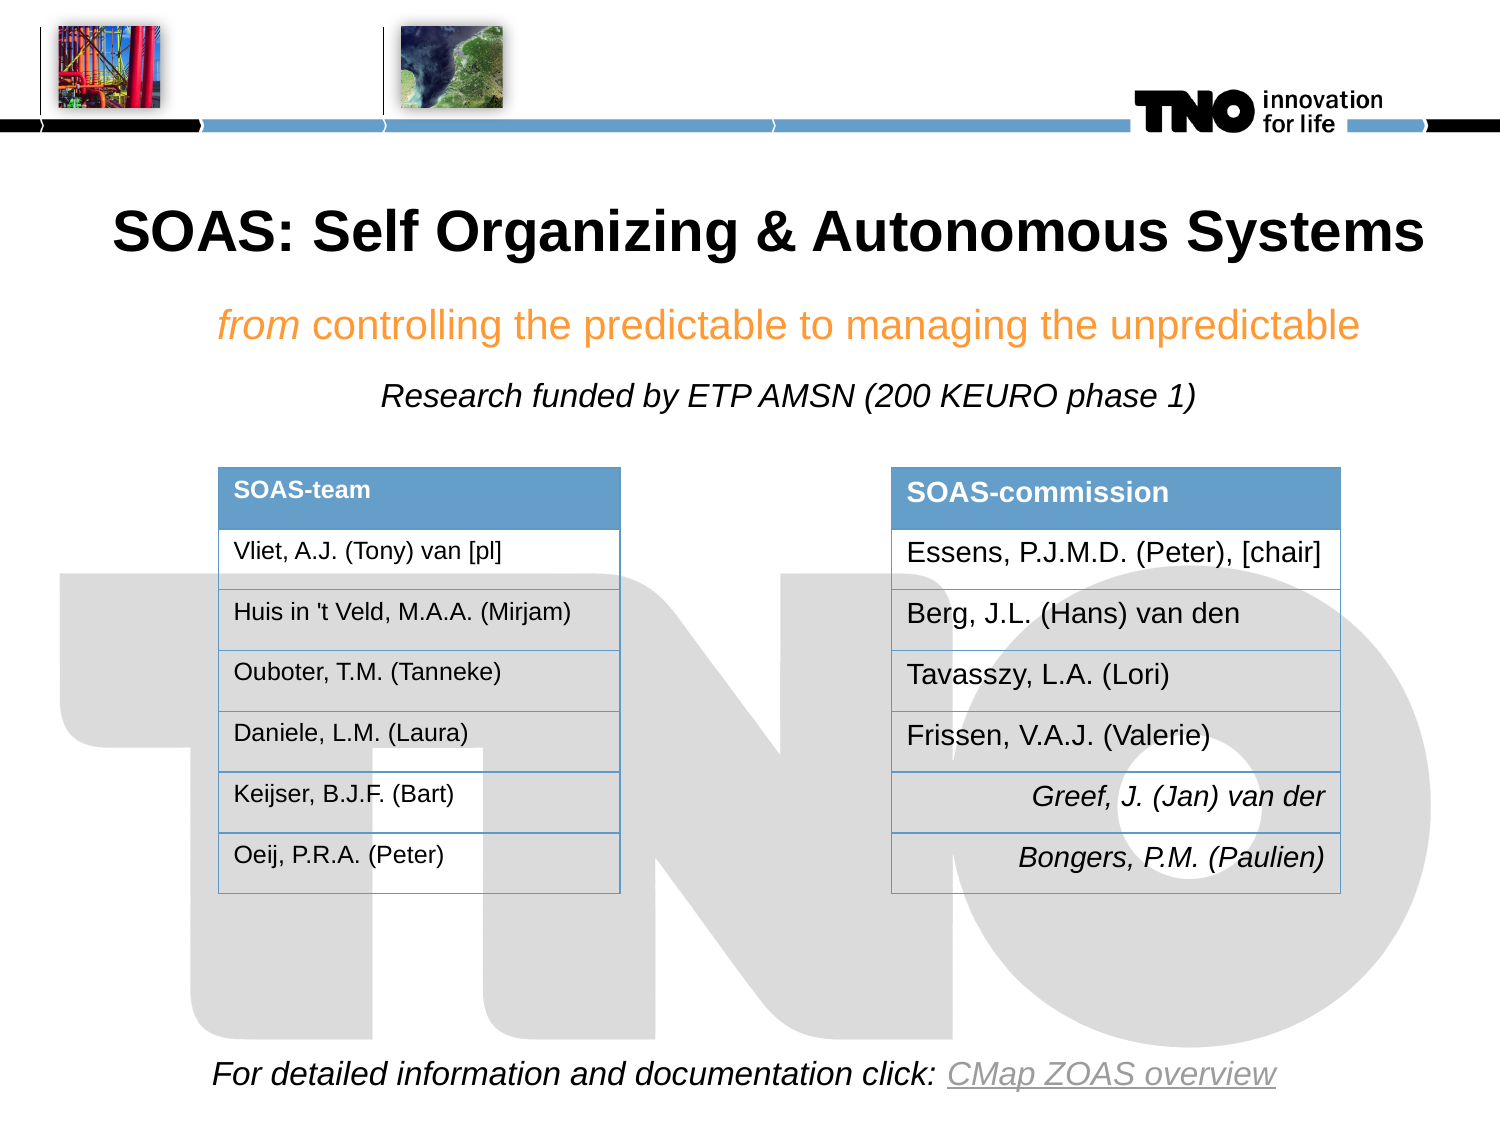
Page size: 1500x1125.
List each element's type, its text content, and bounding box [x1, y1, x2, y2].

table_cell Essens, P.J.M.D. (Peter), [chair] [892, 530, 1340, 589]
title SOAS: Self Organizing & Autonomous Systems [112, 196, 1443, 385]
subtitle from controlling the predictable to managing the unpredictable Research funded by ETP AMSN (200 KEURO phase 1) [213, 314, 1366, 967]
table_cell Huis in 't Veld, M.A.A. (Mirjam) [219, 590, 619, 650]
table_cell Bongers, P.M. (Paulien) [892, 834, 1340, 893]
picture [0, 0, 1500, 1125]
table_cell Keijser, B.J.F. (Bart) [219, 773, 619, 832]
table_cell Daniele, L.M. (Laura) [219, 712, 619, 771]
table_cell Greef, J. (Jan) van der [892, 773, 1340, 832]
table_cell Berg, J.L. (Hans) van den [892, 590, 1340, 650]
table_cell Ouboter, T.M. (Tanneke) [219, 651, 619, 711]
table_header SOAS-team [219, 469, 619, 528]
table_cell Oeij, P.R.A. (Peter) [219, 834, 619, 893]
table_cell Tavasszy, L.A. (Lori) [892, 651, 1340, 711]
text_box For detailed information and documentation click: CMap ZOAS overview [211, 1058, 1277, 1092]
table_cell Frissen, V.A.J. (Valerie) [892, 712, 1340, 771]
table_cell Vliet, A.J. (Tony) van [pl] [219, 530, 619, 589]
table_header SOAS-commission [892, 469, 1340, 528]
